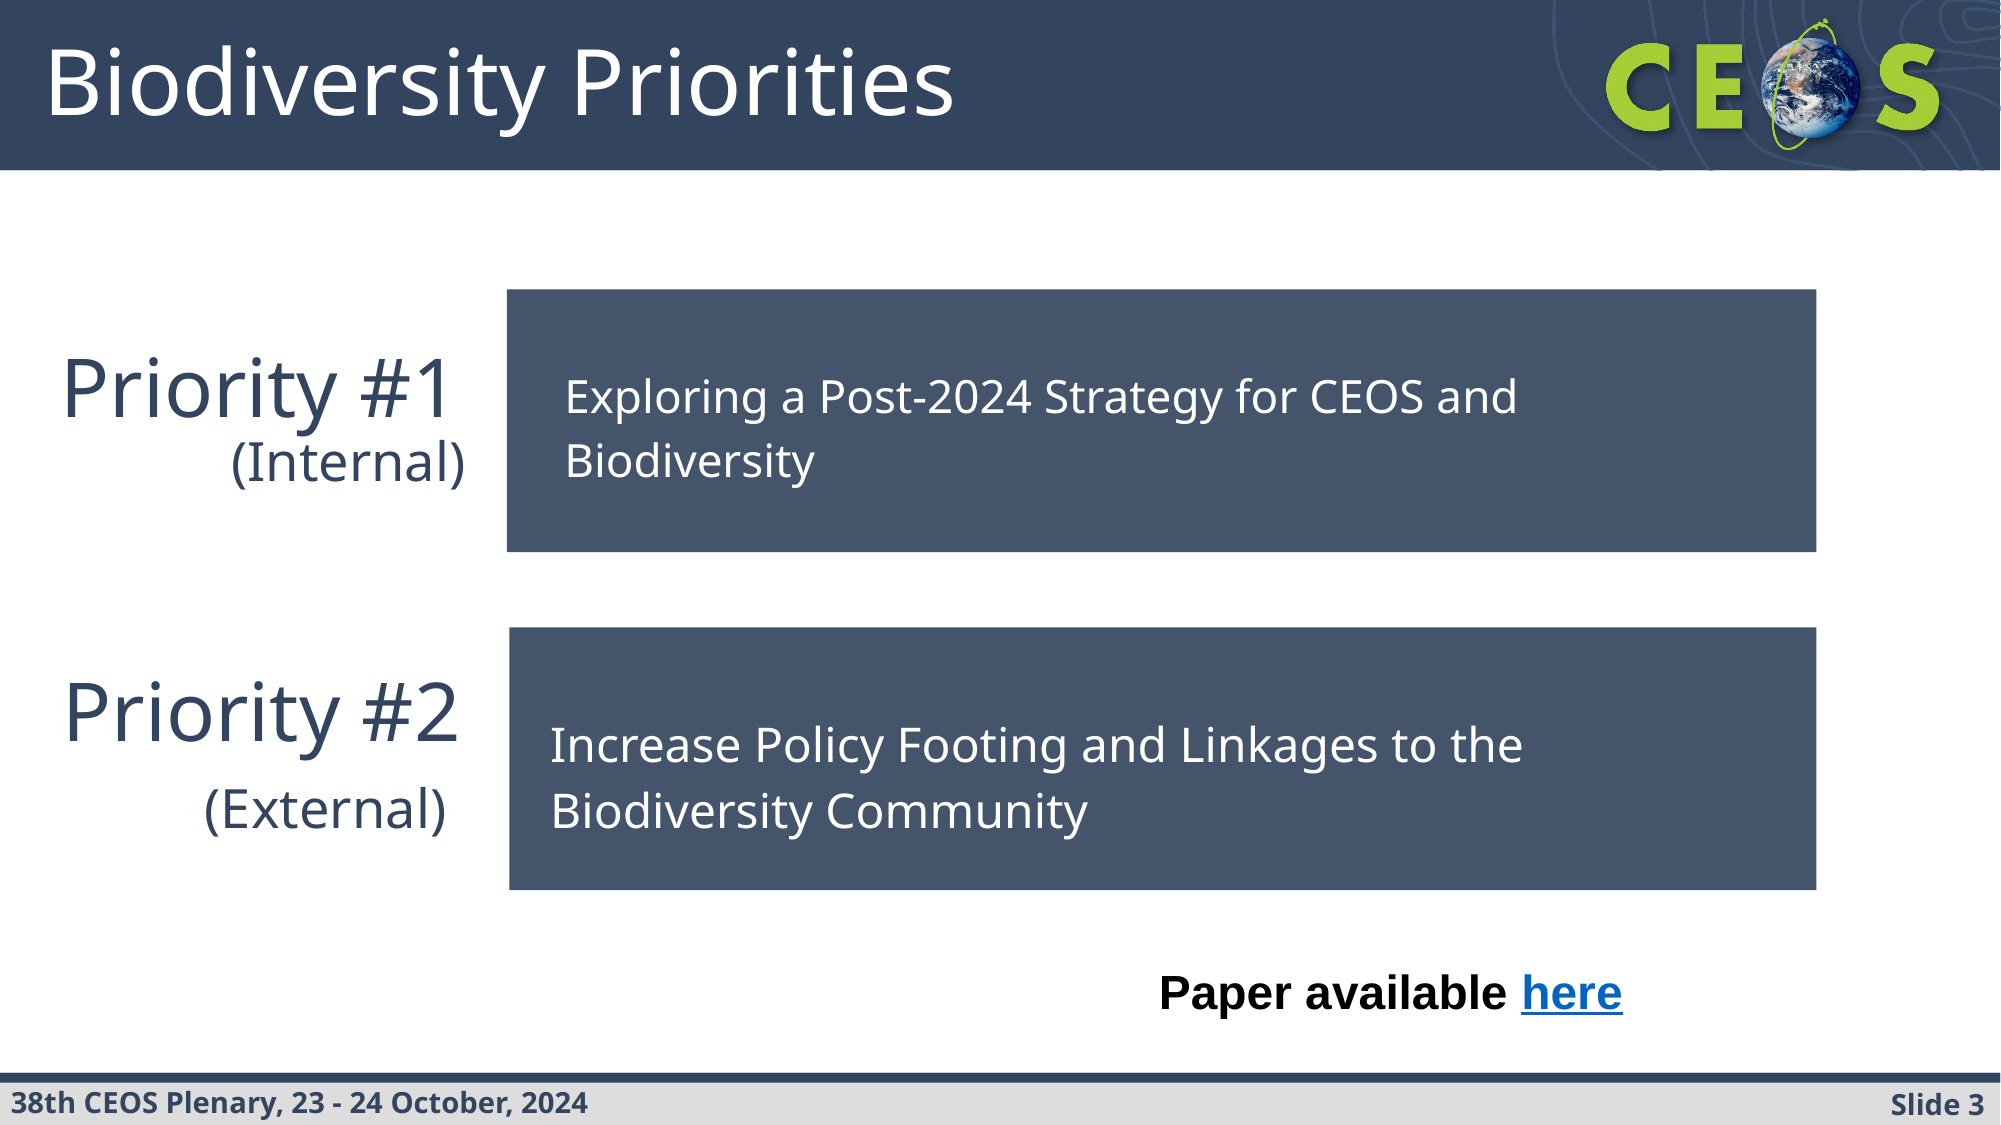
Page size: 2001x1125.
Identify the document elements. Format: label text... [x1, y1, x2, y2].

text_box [0, 627, 1817, 891]
text_box Paper available here [1143, 946, 2000, 1013]
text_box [18, 289, 1817, 553]
title Biodiversity Priorities [28, 28, 1569, 157]
picture [1606, 18, 1939, 150]
